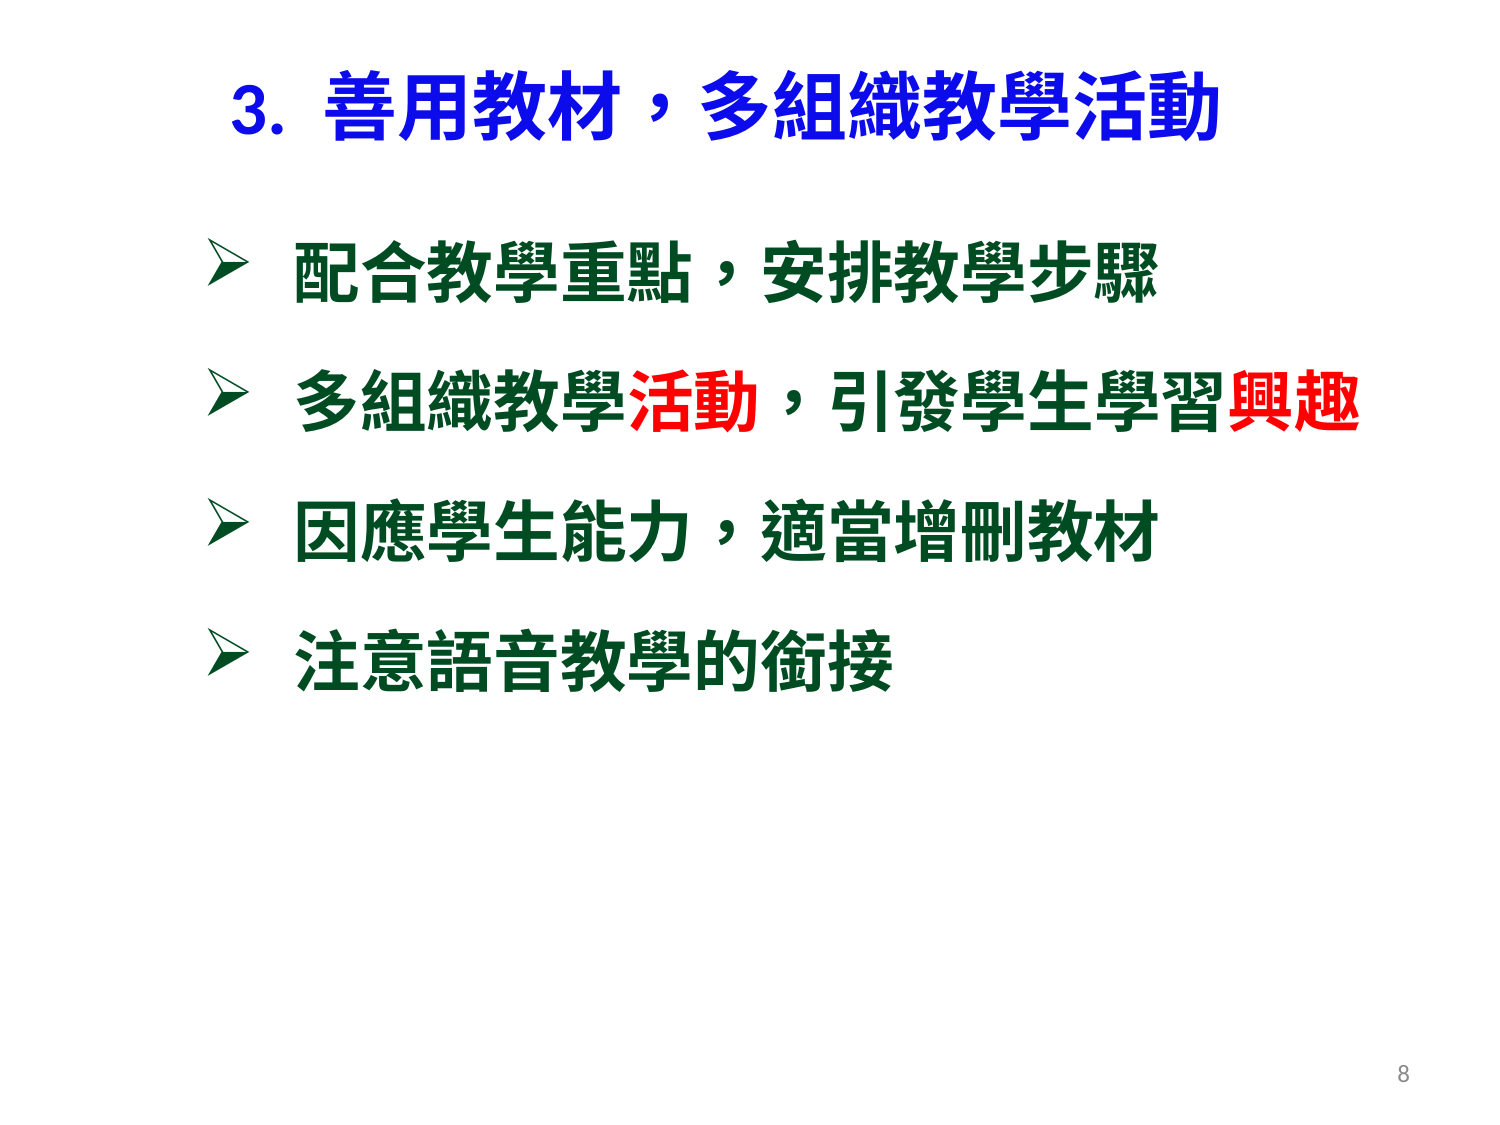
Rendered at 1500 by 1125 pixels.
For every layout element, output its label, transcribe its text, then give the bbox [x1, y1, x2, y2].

list 配合教學重點，安排教學步驟 多組織教學活動，引發學生學習興趣 因應學生能力，適當增刪教材 注意語音教學的銜接 [159, 222, 1400, 784]
slide_number 8 [1074, 1042, 1425, 1103]
title 3. 善用教材，多組織教學活動 [188, 30, 1263, 179]
